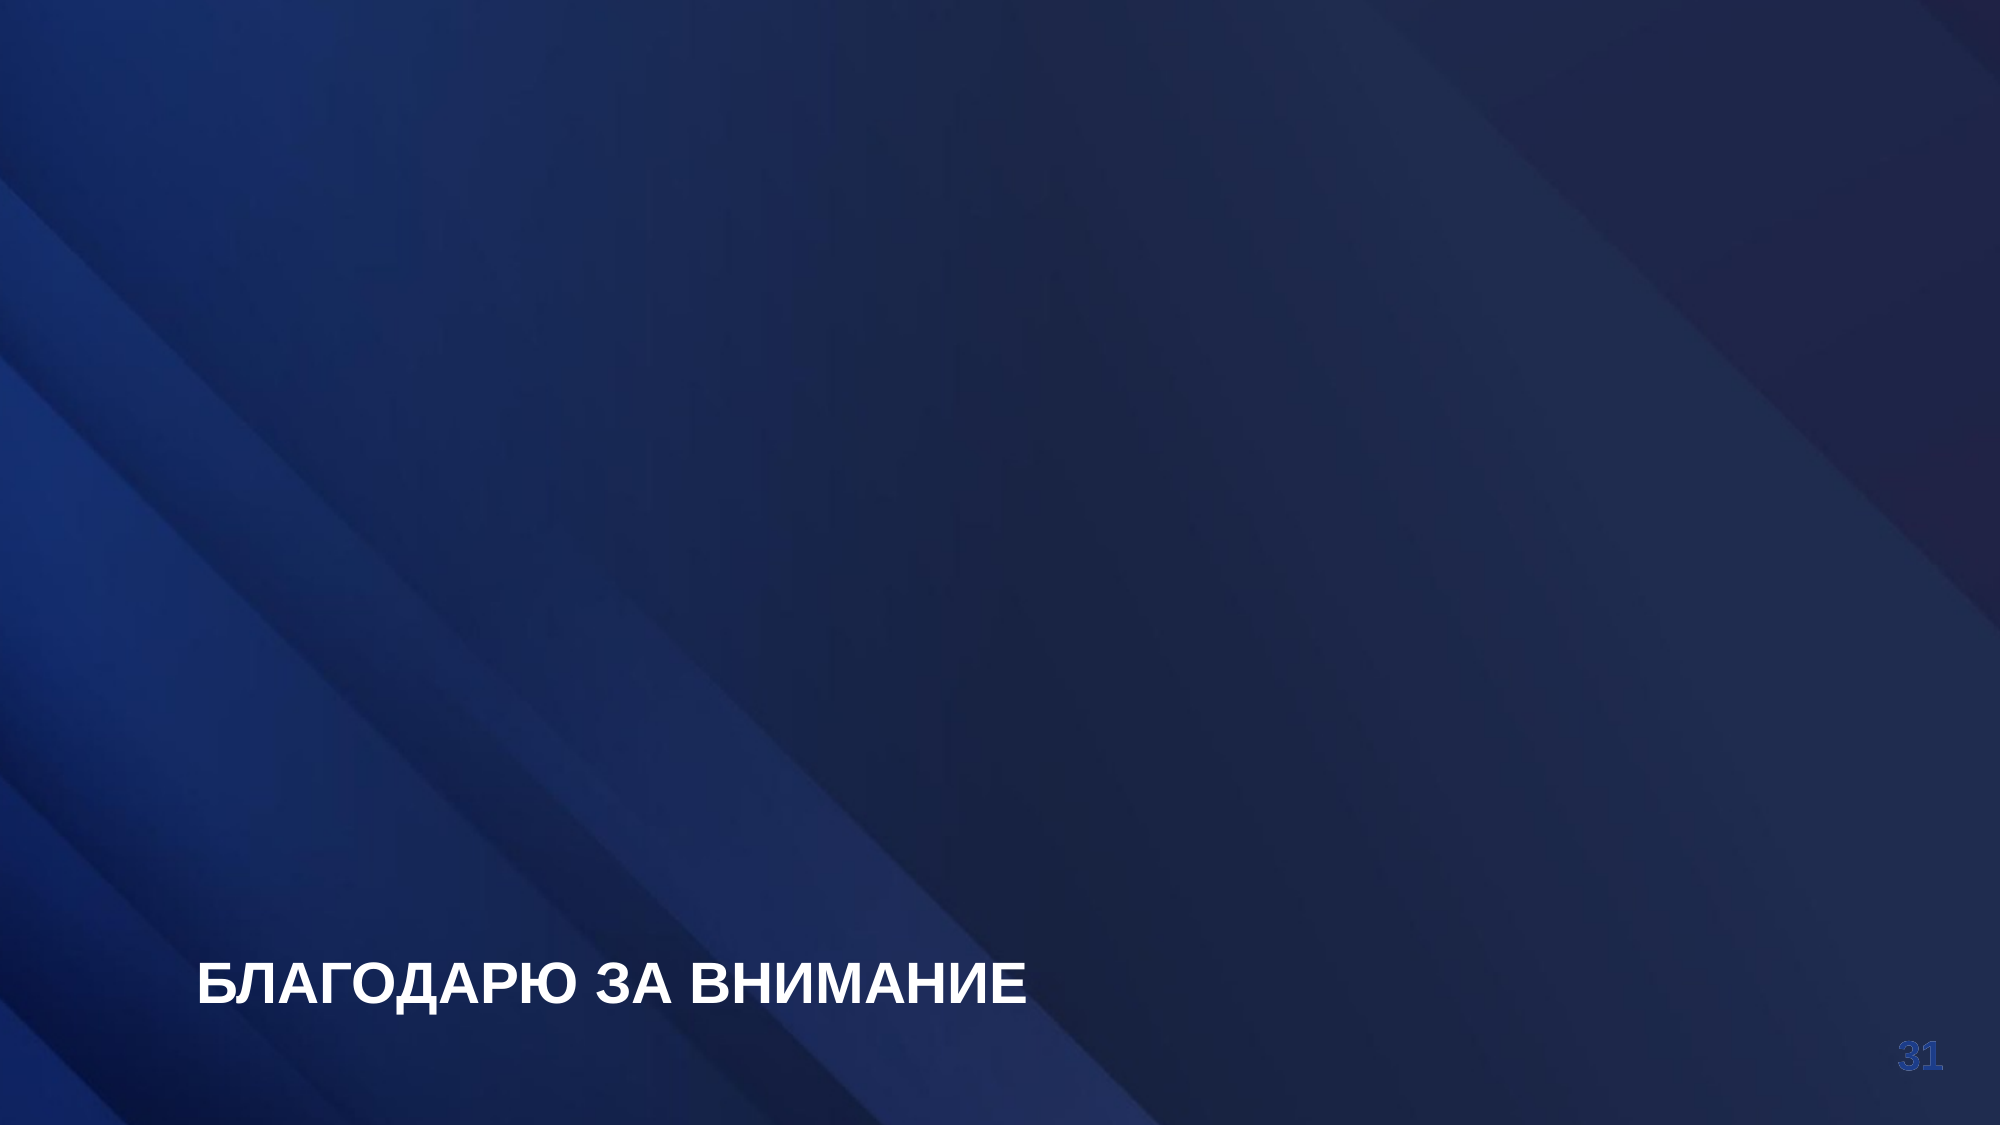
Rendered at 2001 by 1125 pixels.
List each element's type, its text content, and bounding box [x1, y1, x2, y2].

picture [0, 0, 2000, 1125]
text_box БЛАГОДАРЮ ЗА ВНИМАНИЕ [181, 938, 1934, 1024]
text_box 31 [1590, 1023, 1957, 1084]
